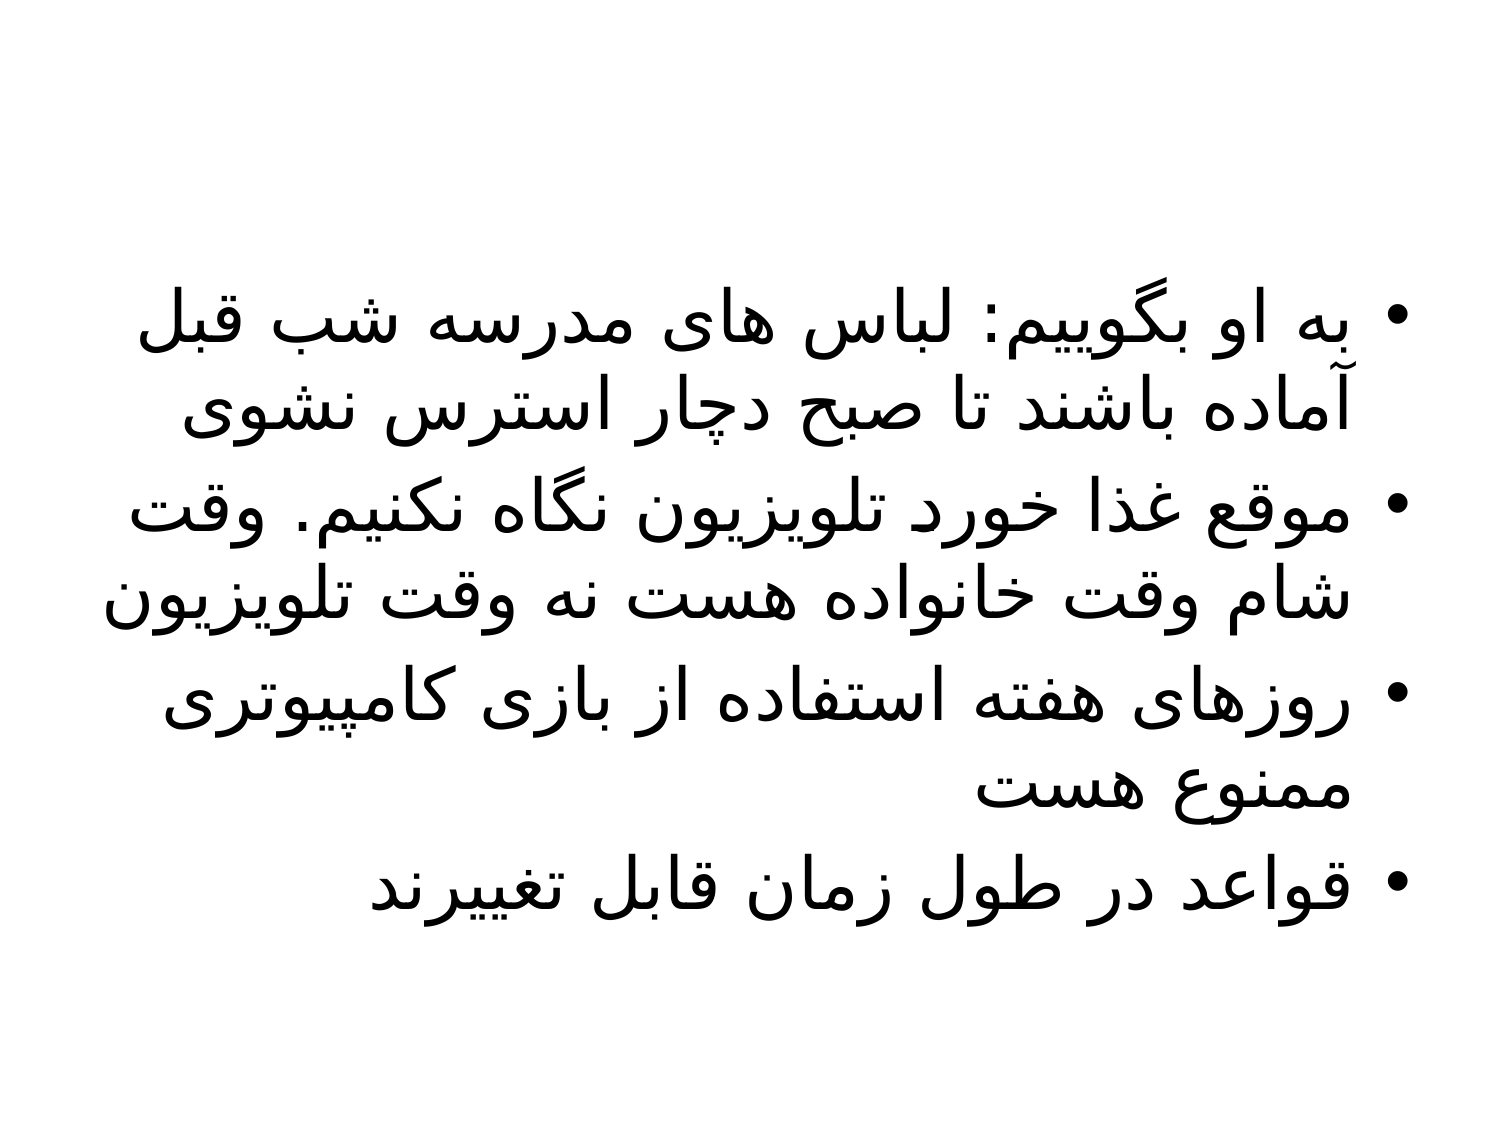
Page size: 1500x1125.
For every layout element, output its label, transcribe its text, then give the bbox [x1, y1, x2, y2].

list به او بگوییم: لباس های مدرسه شب قبل آماده باشند تا صبح دچار استرس نشوی موقع غذا خورد تلویزیون نگاه نکنیم. وقت شام وقت خانواده هست نه وقت تلویزیون روزهای هفته استفاده از بازی کامپیوتری ممنوع هست قواعد در طول زمان قابل تغییرند [75, 262, 1425, 1005]
